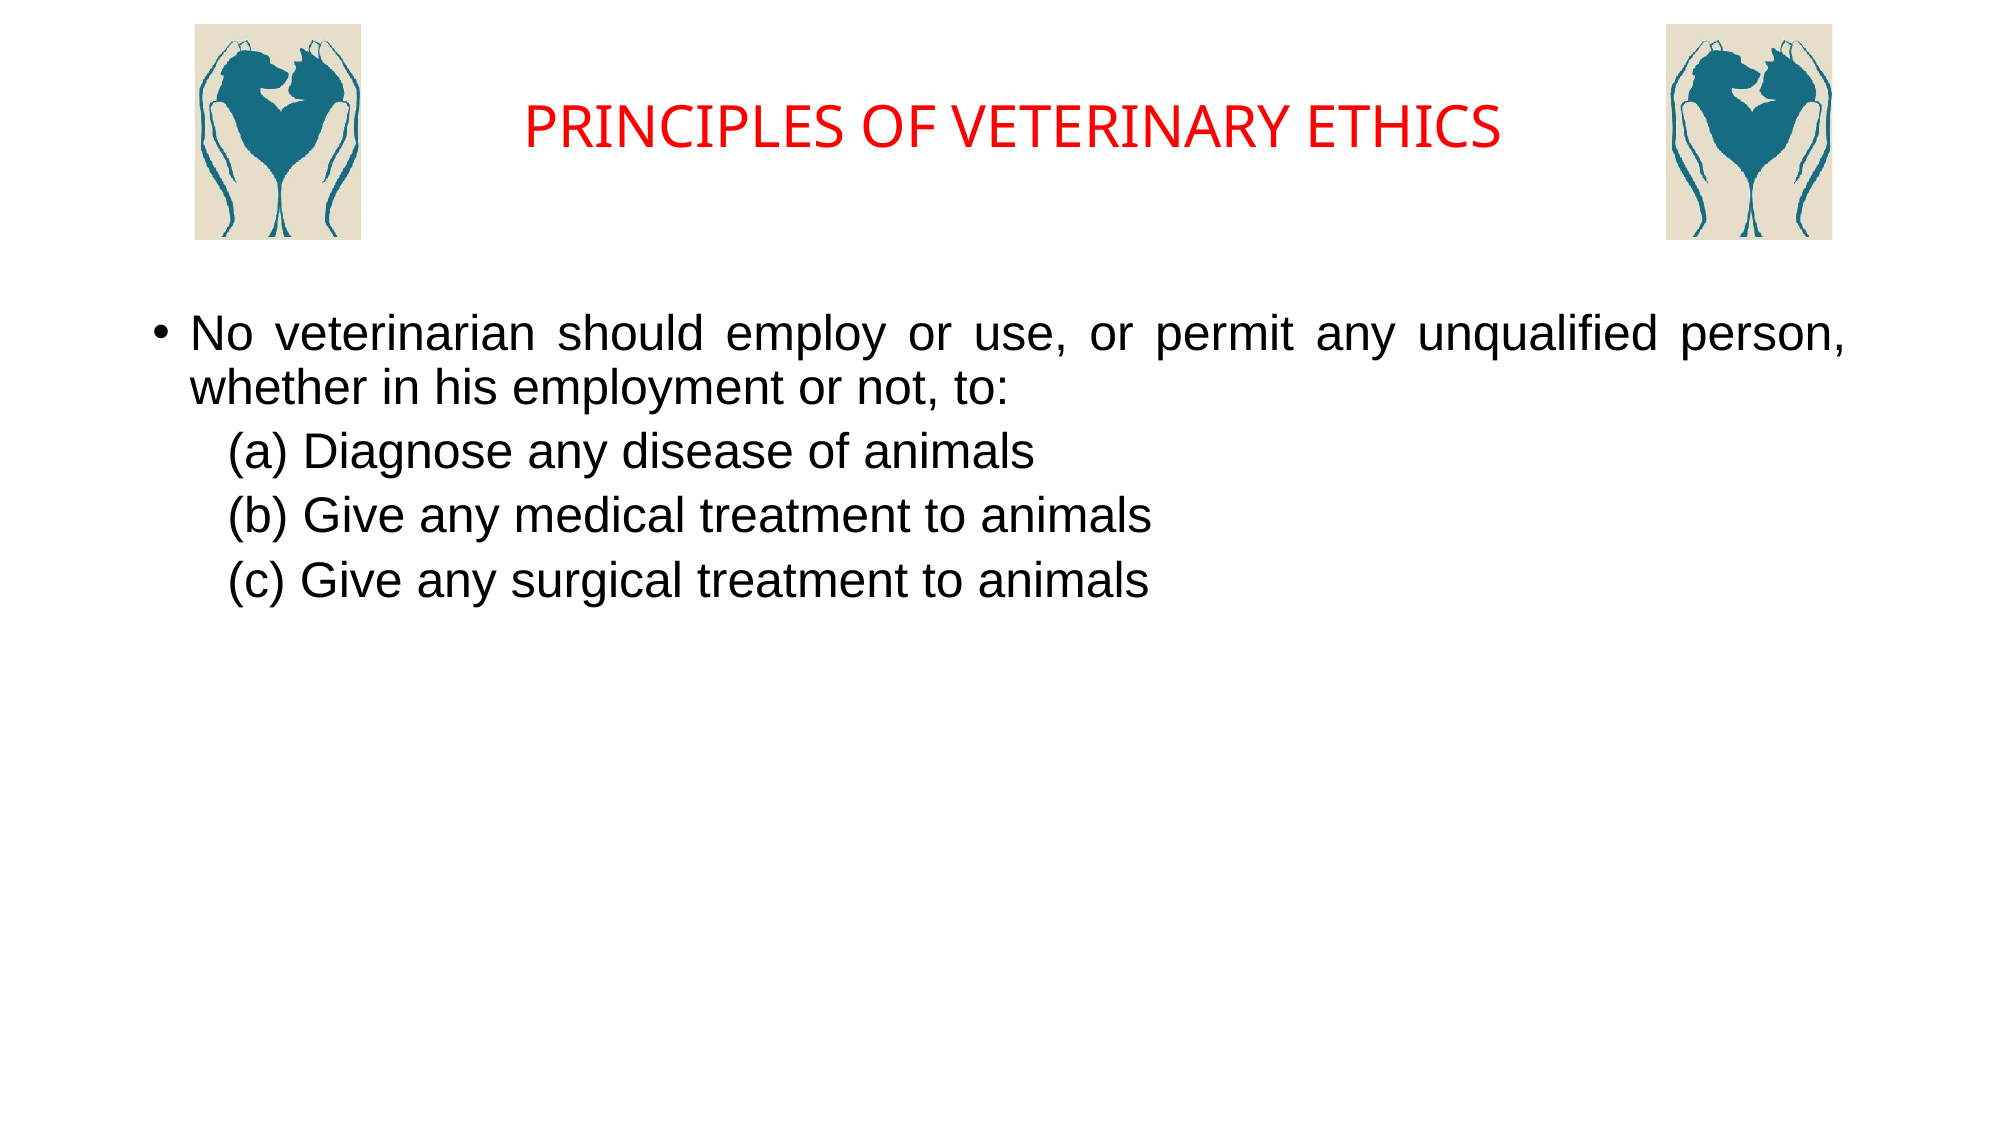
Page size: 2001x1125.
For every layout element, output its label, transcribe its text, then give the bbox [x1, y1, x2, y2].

list No veterinarian should employ or use, or permit any unqualified person, whether in his employment or not, to: (a) Diagnose any disease of animals (b) Give any medical treatment to animals (c) Give any surgical treatment to animals [137, 299, 1863, 709]
picture [1666, 24, 1833, 240]
picture [194, 24, 362, 240]
text_box PRINCIPLES OF VETERINARY ETHICS [508, 81, 1519, 167]
